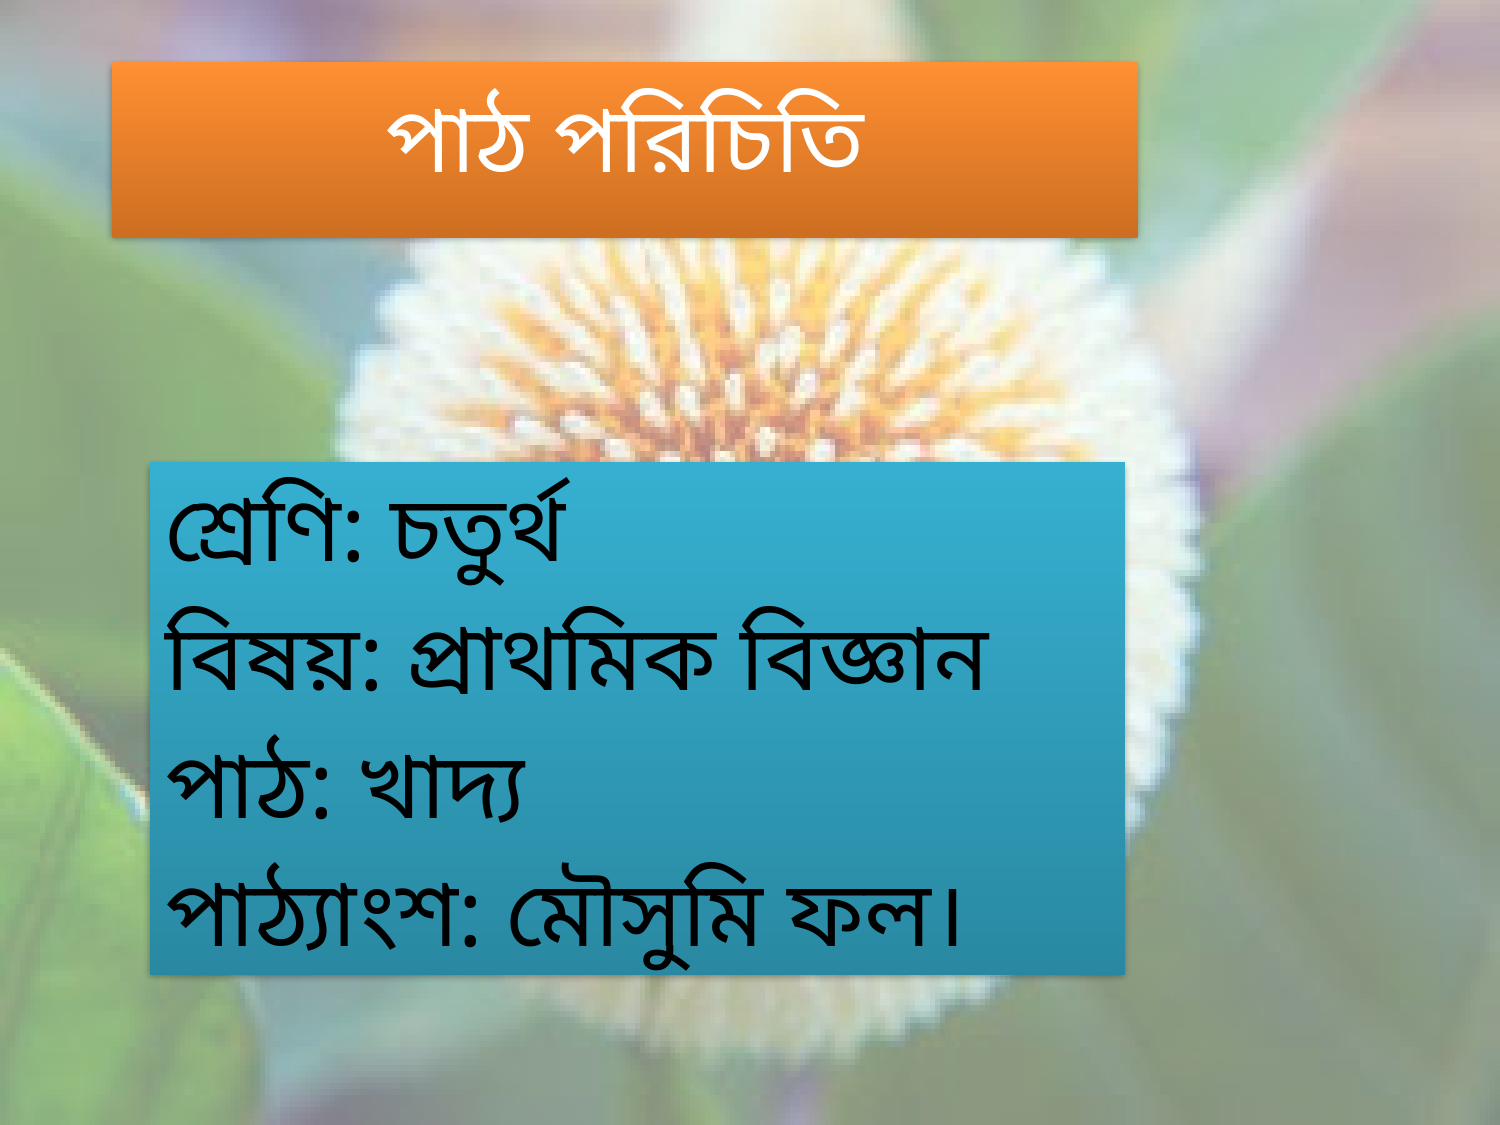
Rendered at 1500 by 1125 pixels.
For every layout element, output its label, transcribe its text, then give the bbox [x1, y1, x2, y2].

subtitle শ্রেণি: চতুর্থ বিষয়: প্রাথমিক বিজ্ঞান পাঠ: খাদ্য পাঠ্যাংশ: মৌসুমি ফল। [150, 462, 1125, 975]
title পাঠ পরিচিতি [112, 62, 1138, 238]
